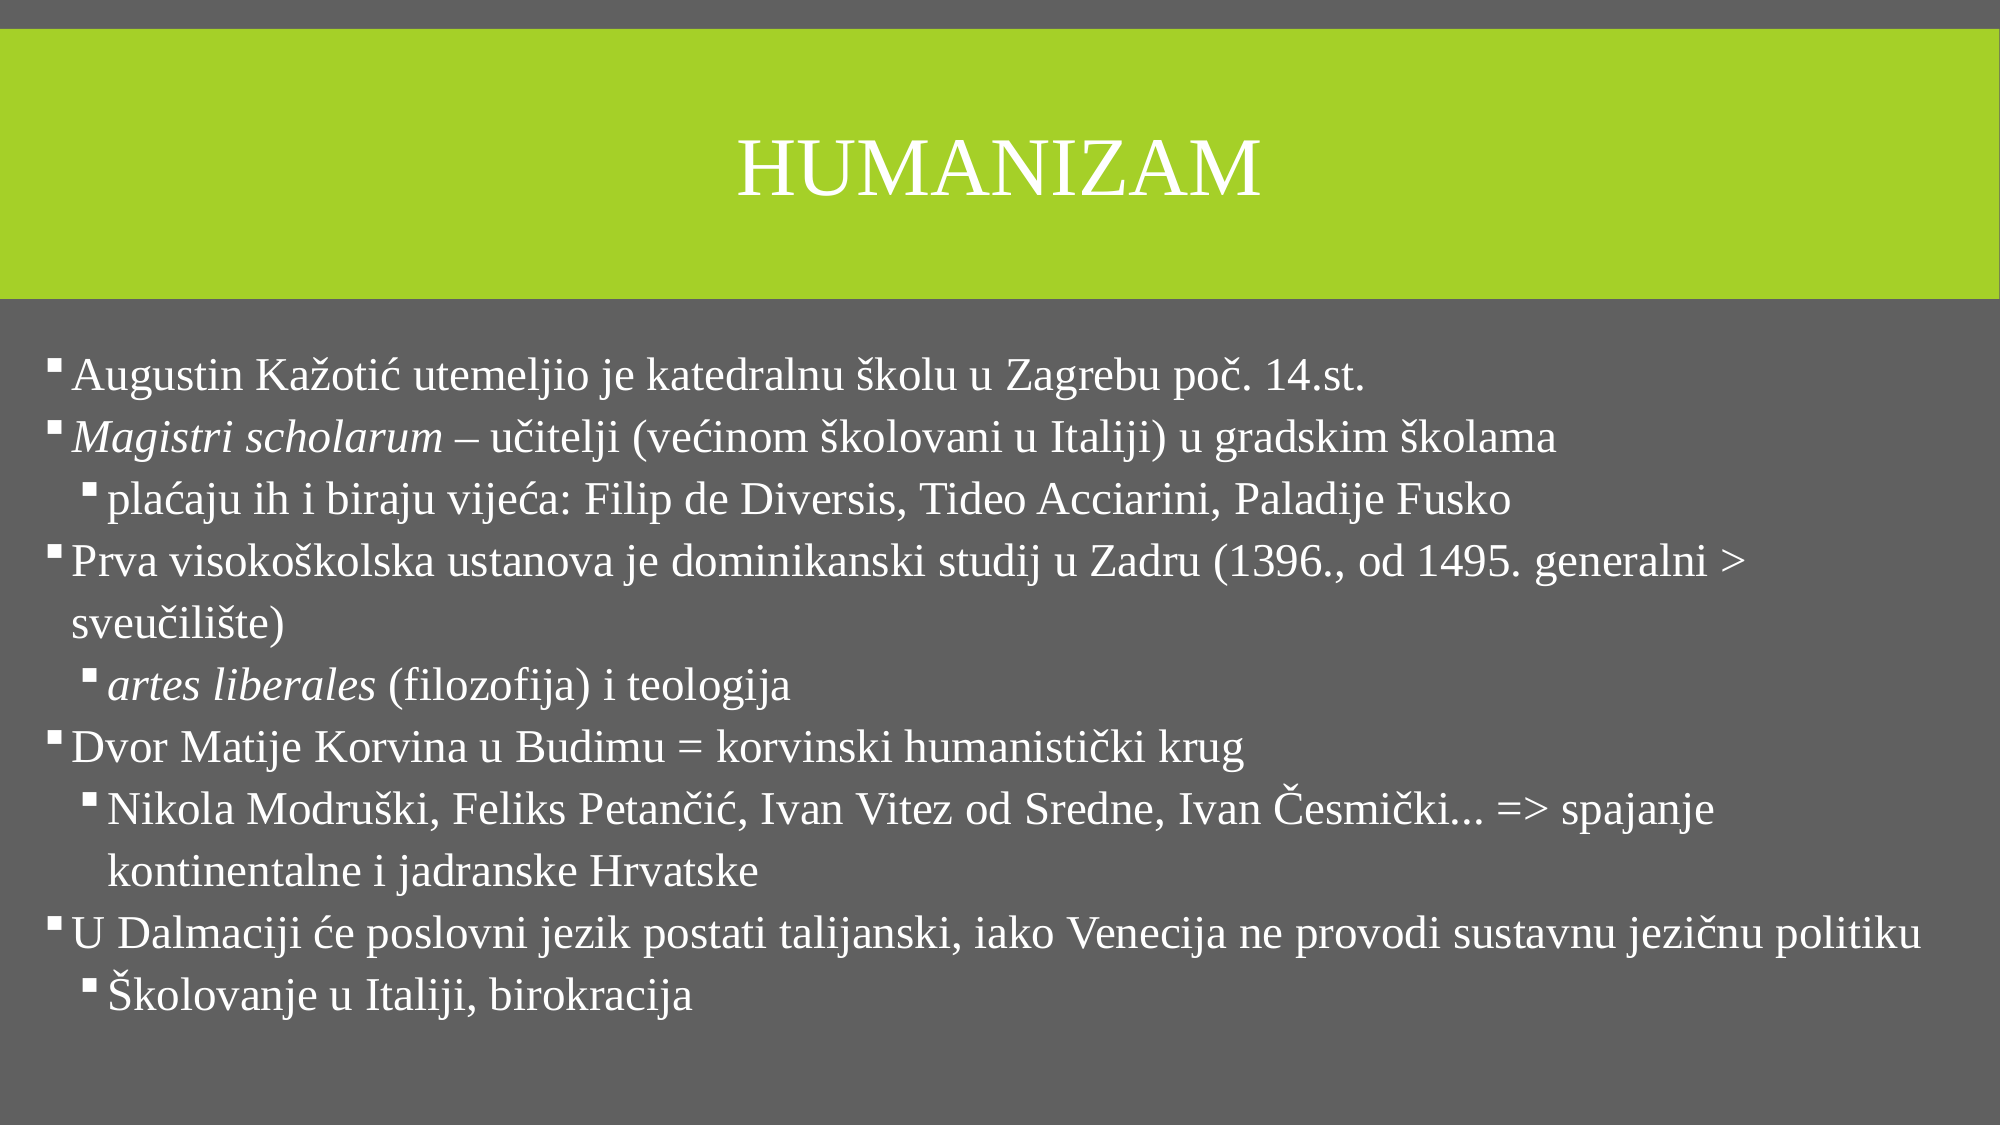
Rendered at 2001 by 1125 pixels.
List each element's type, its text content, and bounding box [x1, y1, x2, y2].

list Augustin Kažotić utemeljio je katedralnu školu u Zagrebu poč. 14.st. Magistri scholarum – učitelji (većinom školovani u Italiji) u gradskim školama plaćaju ih i biraju vijeća: Filip de Diversis, Tideo Acciarini, Paladije Fusko Prva visokoškolska ustanova je dominikanski studij u Zadru (1396., od 1495. generalni > sveučilište) artes liberales (filozofija) i teologija Dvor Matije Korvina u Budimu = korvinski humanistički krug Nikola Modruški, Feliks Petančić, Ivan Vitez od Sredne, Ivan Česmički... => spajanje kontinentalne i jadranske Hrvatske U Dalmaciji će poslovni jezik postati talijanski, iako Venecija ne provodi sustavnu jezičnu politiku Školovanje u Italiji, birokracija [28, 329, 1976, 1079]
title humanizam [197, 46, 1803, 295]
